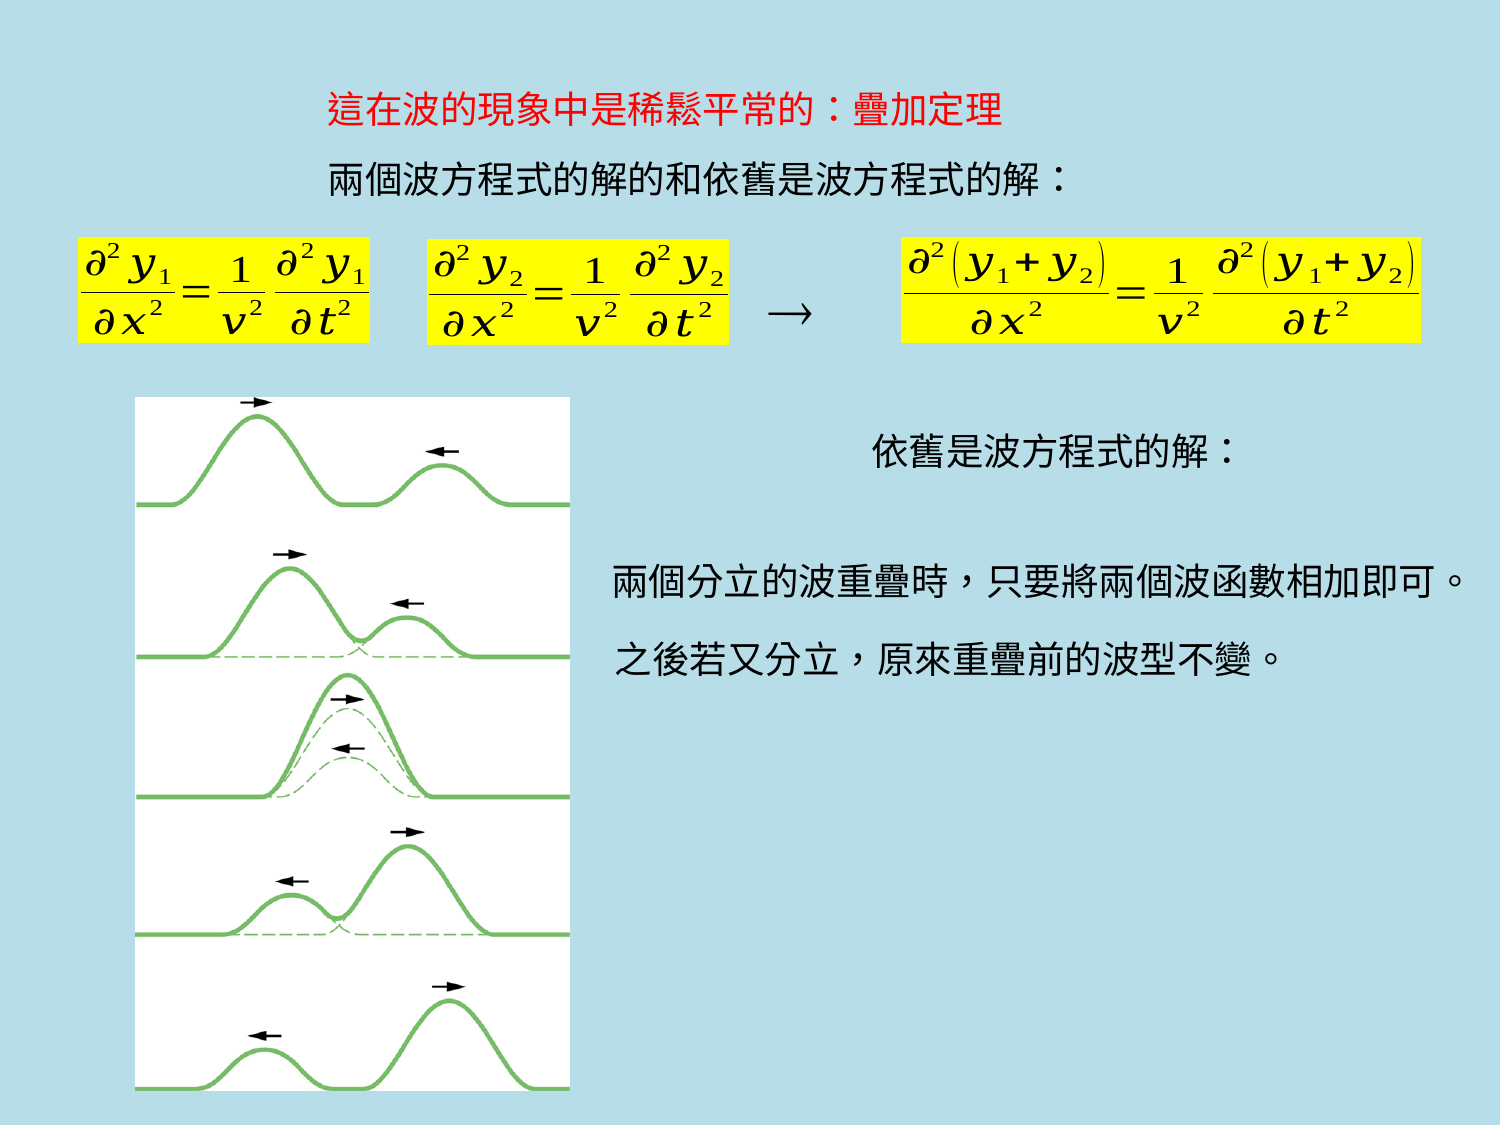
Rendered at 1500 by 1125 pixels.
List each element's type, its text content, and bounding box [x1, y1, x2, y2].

text_box 兩個分立的波重疊時，只要將兩個波函數相加即可。 [596, 550, 1459, 611]
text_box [760, 292, 832, 346]
text_box 之後若又分立，原來重疊前的波型不變。 [599, 628, 1305, 689]
picture [135, 396, 570, 1091]
text_box 兩個波方程式的解的和依舊是波方程式的解： [312, 148, 1204, 209]
text_box 這在波的現象中是稀鬆平常的：疊加定理 [312, 78, 1105, 139]
